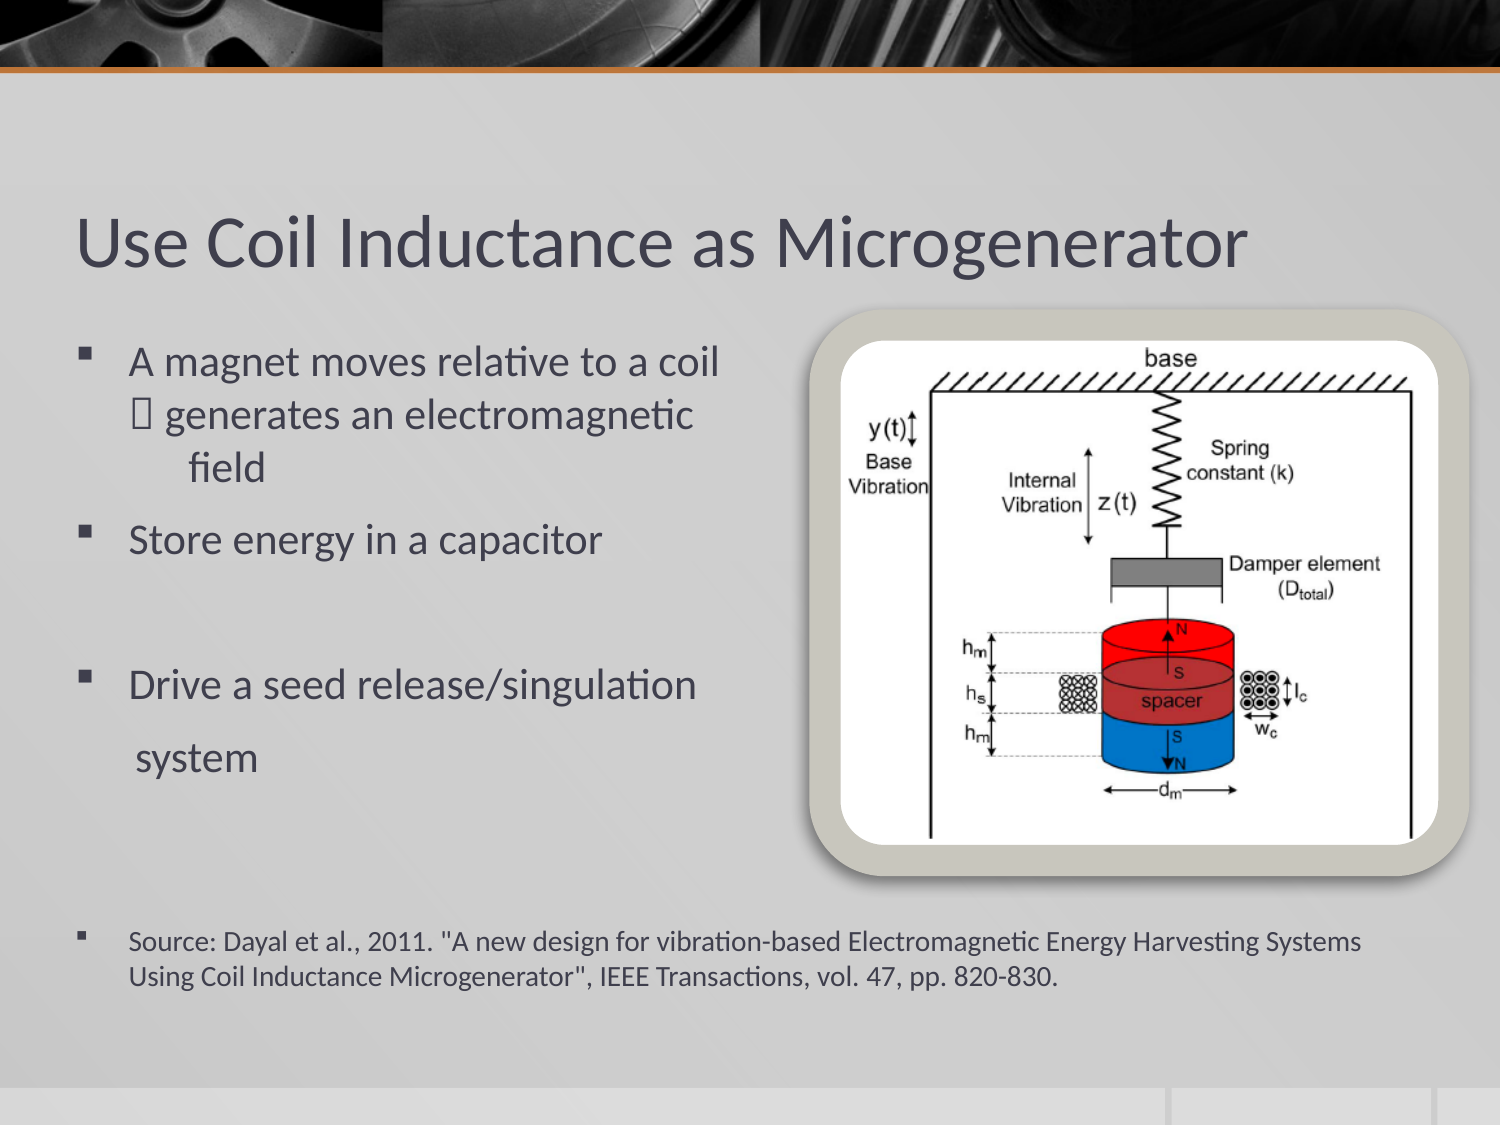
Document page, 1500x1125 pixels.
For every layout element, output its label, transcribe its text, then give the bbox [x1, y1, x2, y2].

list A magnet moves relative to a coil  generates an electromagnetic field Store energy in a capacitor Drive a seed release/singulation system Source: Dayal et al., 2011. "A new design for vibration-based Electromagnetic Energy Harvesting Systems Using Coil Inductance Microgenerator", IEEE Transactions, vol. 47, pp. 820-830. [75, 324, 1425, 1005]
picture [824, 324, 1455, 861]
title Use Coil Inductance as Microgenerator [75, 162, 1425, 313]
picture [0, 0, 1500, 67]
